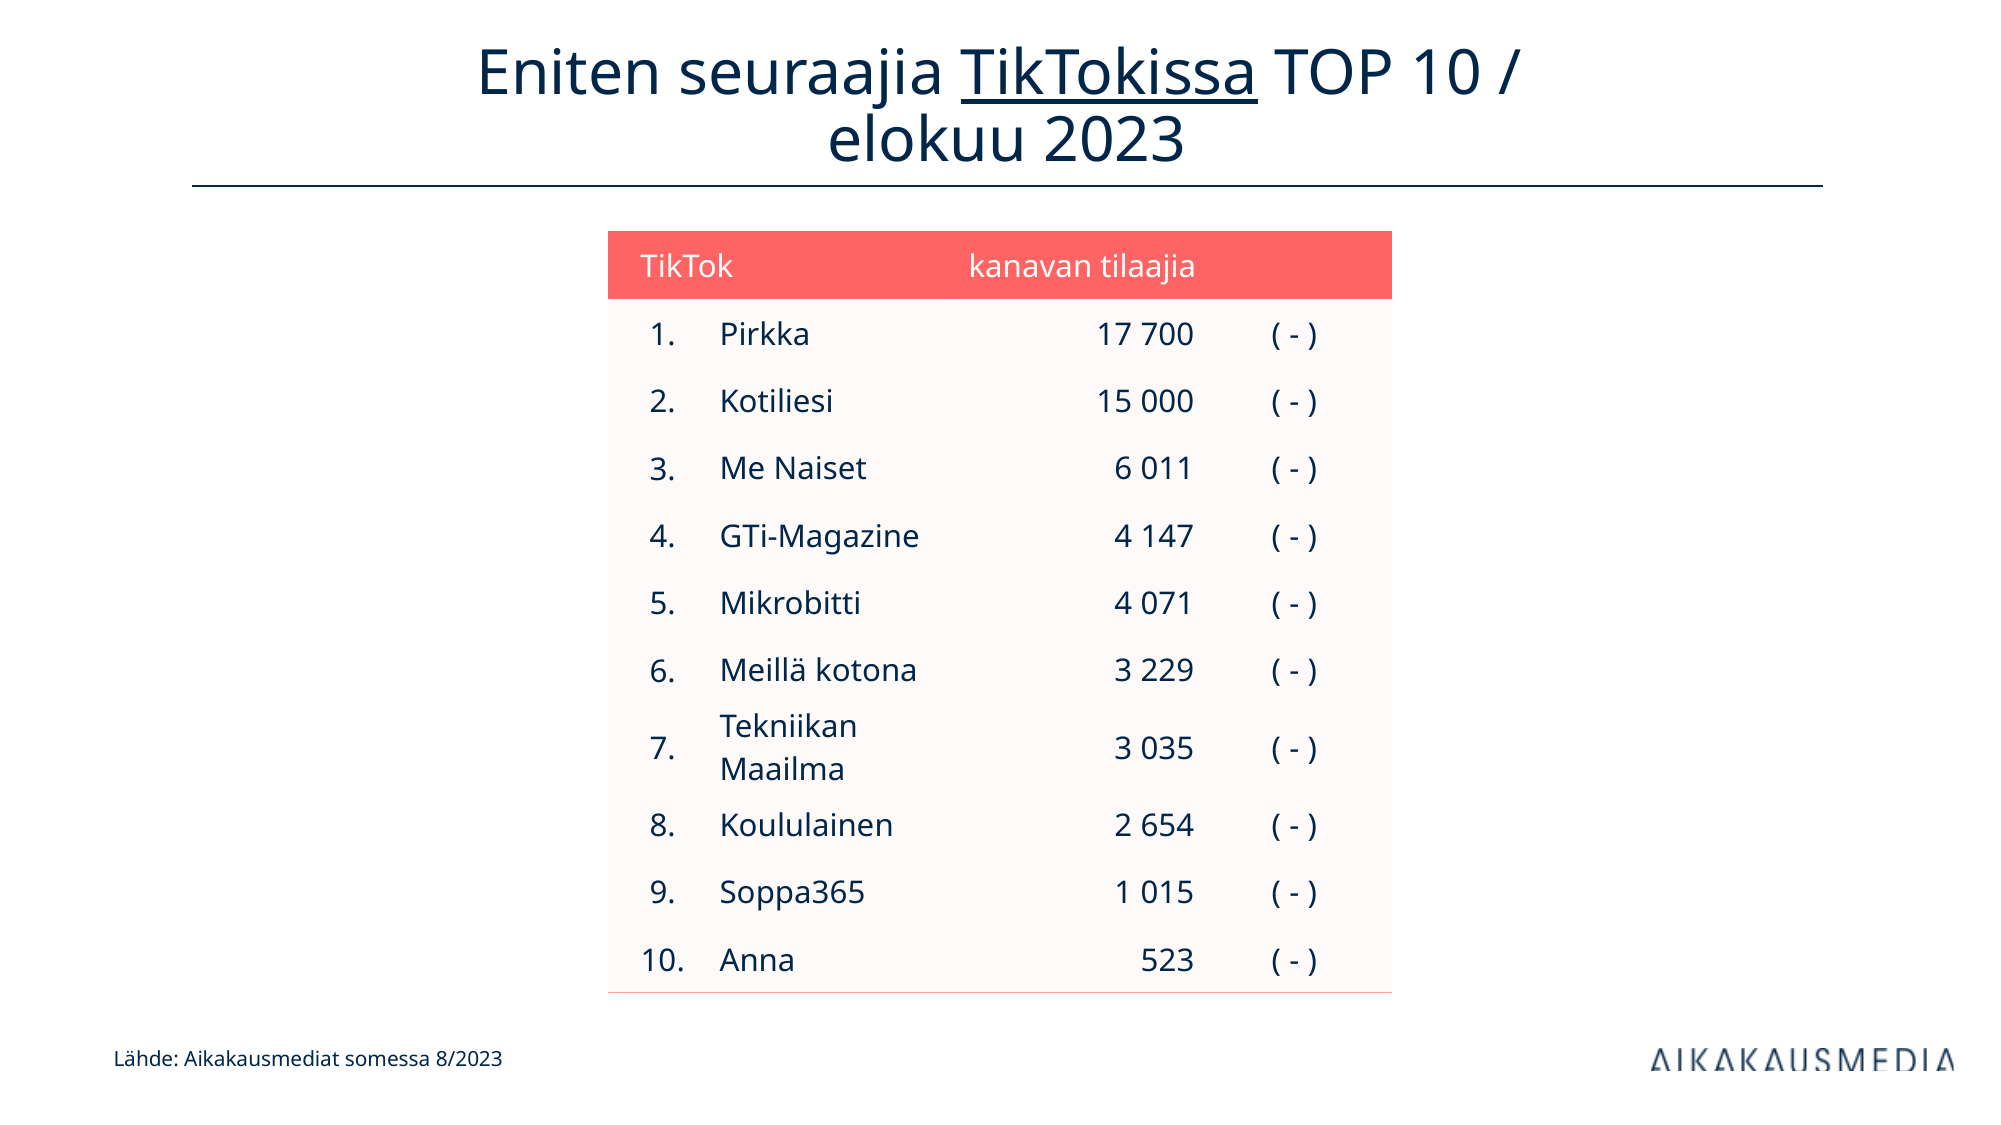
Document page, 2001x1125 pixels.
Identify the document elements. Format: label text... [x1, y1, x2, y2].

table_cell Anna [718, 924, 955, 992]
table_cell ( - ) [1196, 366, 1392, 433]
title Eniten seuraajia TikTokissa TOP 10 / elokuu 2023 [137, 31, 1877, 185]
table_cell ( - ) [1196, 924, 1392, 992]
table_cell ( - ) [1196, 857, 1392, 924]
table_cell 17 700 [955, 299, 1196, 366]
table_cell 7. [608, 703, 718, 790]
table_cell 2 654 [955, 790, 1196, 857]
table_cell 6. [608, 635, 718, 703]
table_cell ( - ) [1196, 703, 1392, 790]
table_cell Kotiliesi [718, 366, 955, 433]
table_cell ( - ) [1196, 433, 1392, 501]
table_cell 9. [608, 857, 718, 924]
table_cell 3 035 [955, 703, 1196, 790]
table_cell Meillä kotona [718, 635, 955, 703]
table_cell 1 015 [955, 857, 1196, 924]
table_cell ( - ) [1196, 635, 1392, 703]
table_cell 4. [608, 501, 718, 568]
table_cell 5. [608, 568, 718, 635]
table_cell 3 229 [955, 635, 1196, 703]
table_cell 10. [608, 924, 718, 992]
table_cell 1. [608, 299, 718, 366]
table_cell 8. [608, 790, 718, 857]
table_cell Me Naiset [718, 433, 955, 501]
table_cell 3. [608, 433, 718, 501]
table_cell 2. [608, 366, 718, 433]
table_cell Mikrobitti [718, 568, 955, 635]
table_cell ( - ) [1196, 299, 1392, 366]
table_cell Koululainen [718, 790, 955, 857]
table_cell 4 071 [955, 568, 1196, 635]
table_cell Soppa365 [718, 857, 955, 924]
table_cell Tekniikan Maailma [718, 703, 955, 790]
table_cell 523 [955, 924, 1196, 992]
table_cell 4 147 [955, 501, 1196, 568]
table_cell 6 011 [955, 433, 1196, 501]
table_header kanavan tilaajia [955, 231, 1196, 299]
table_header TikTok [608, 231, 955, 299]
table_cell GTi-Magazine [718, 501, 955, 568]
table_header [1196, 231, 1392, 299]
table_cell ( - ) [1196, 568, 1392, 635]
table_cell ( - ) [1196, 790, 1392, 857]
table_cell Pirkka [718, 299, 955, 366]
table_cell 15 000 [955, 366, 1196, 433]
table_cell ( - ) [1196, 501, 1392, 568]
